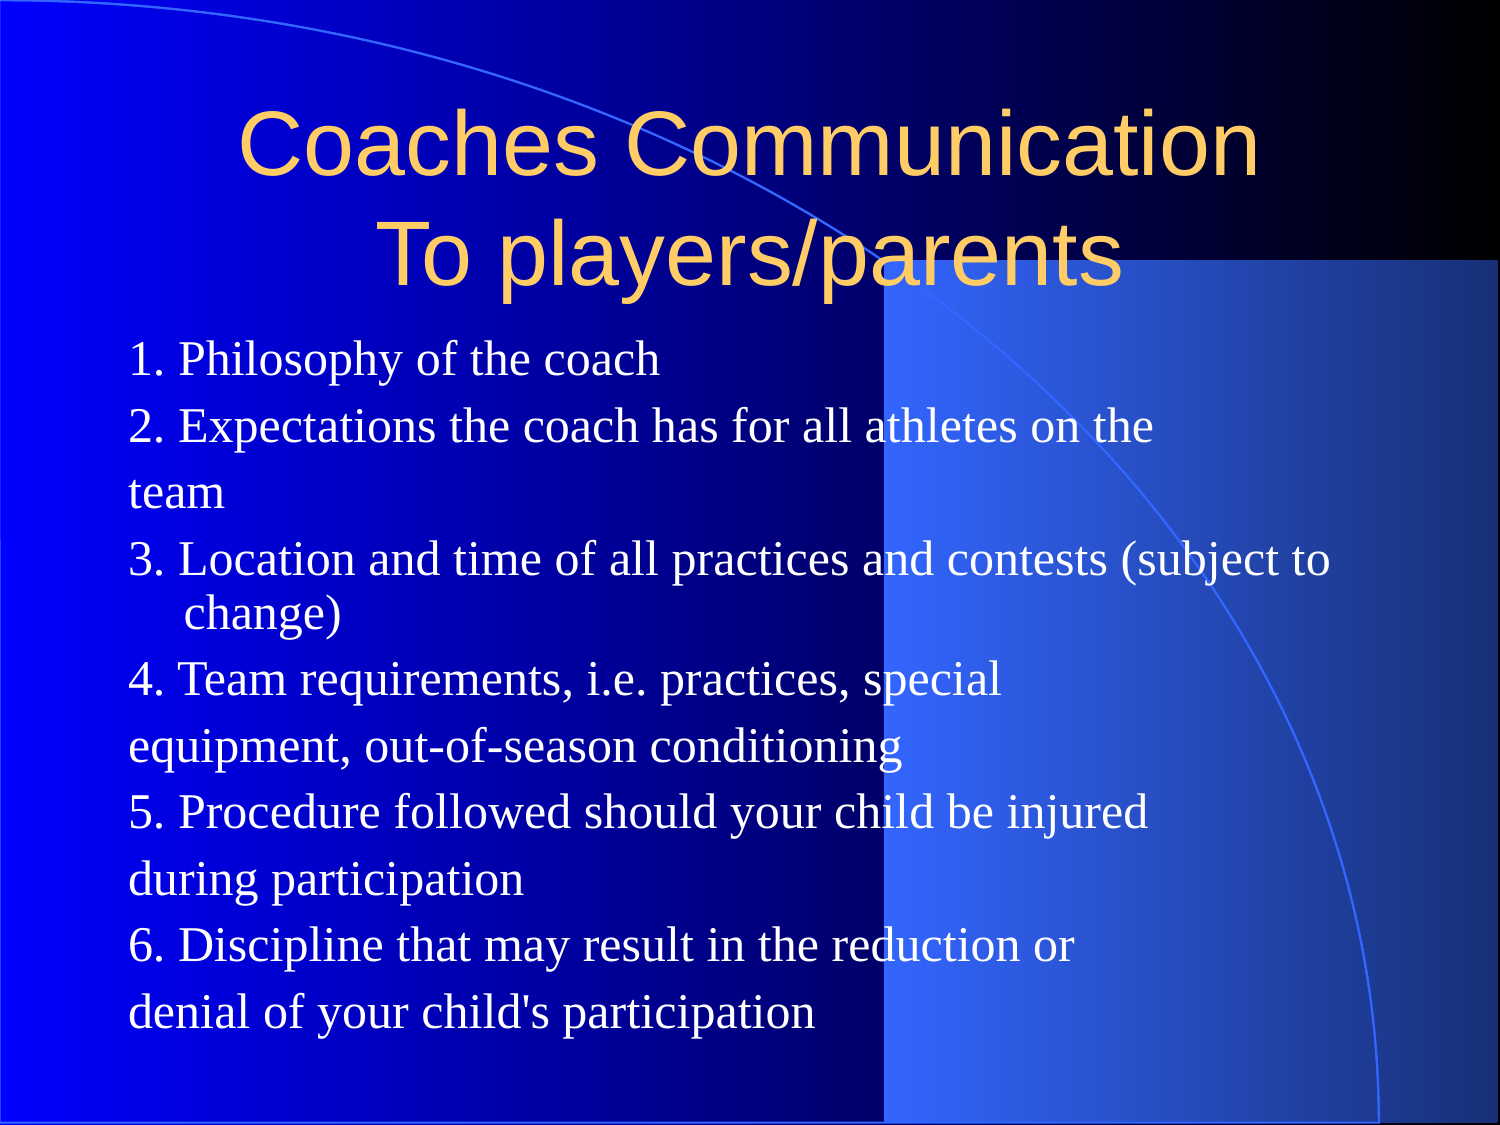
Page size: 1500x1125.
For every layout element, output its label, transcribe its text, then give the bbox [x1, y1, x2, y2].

list 1. Philosophy of the coach 2. Expectations the coach has for all athletes on the team 3. Location and time of all practices and contests (subject to change) 4. Team requirements, i.e. practices, special equipment, out-of-season conditioning 5. Procedure followed should your child be injured during participation 6. Discipline that may result in the reduction or denial of your child's participation [112, 324, 1388, 1059]
title Coaches Communication To players/parents [112, 99, 1388, 288]
